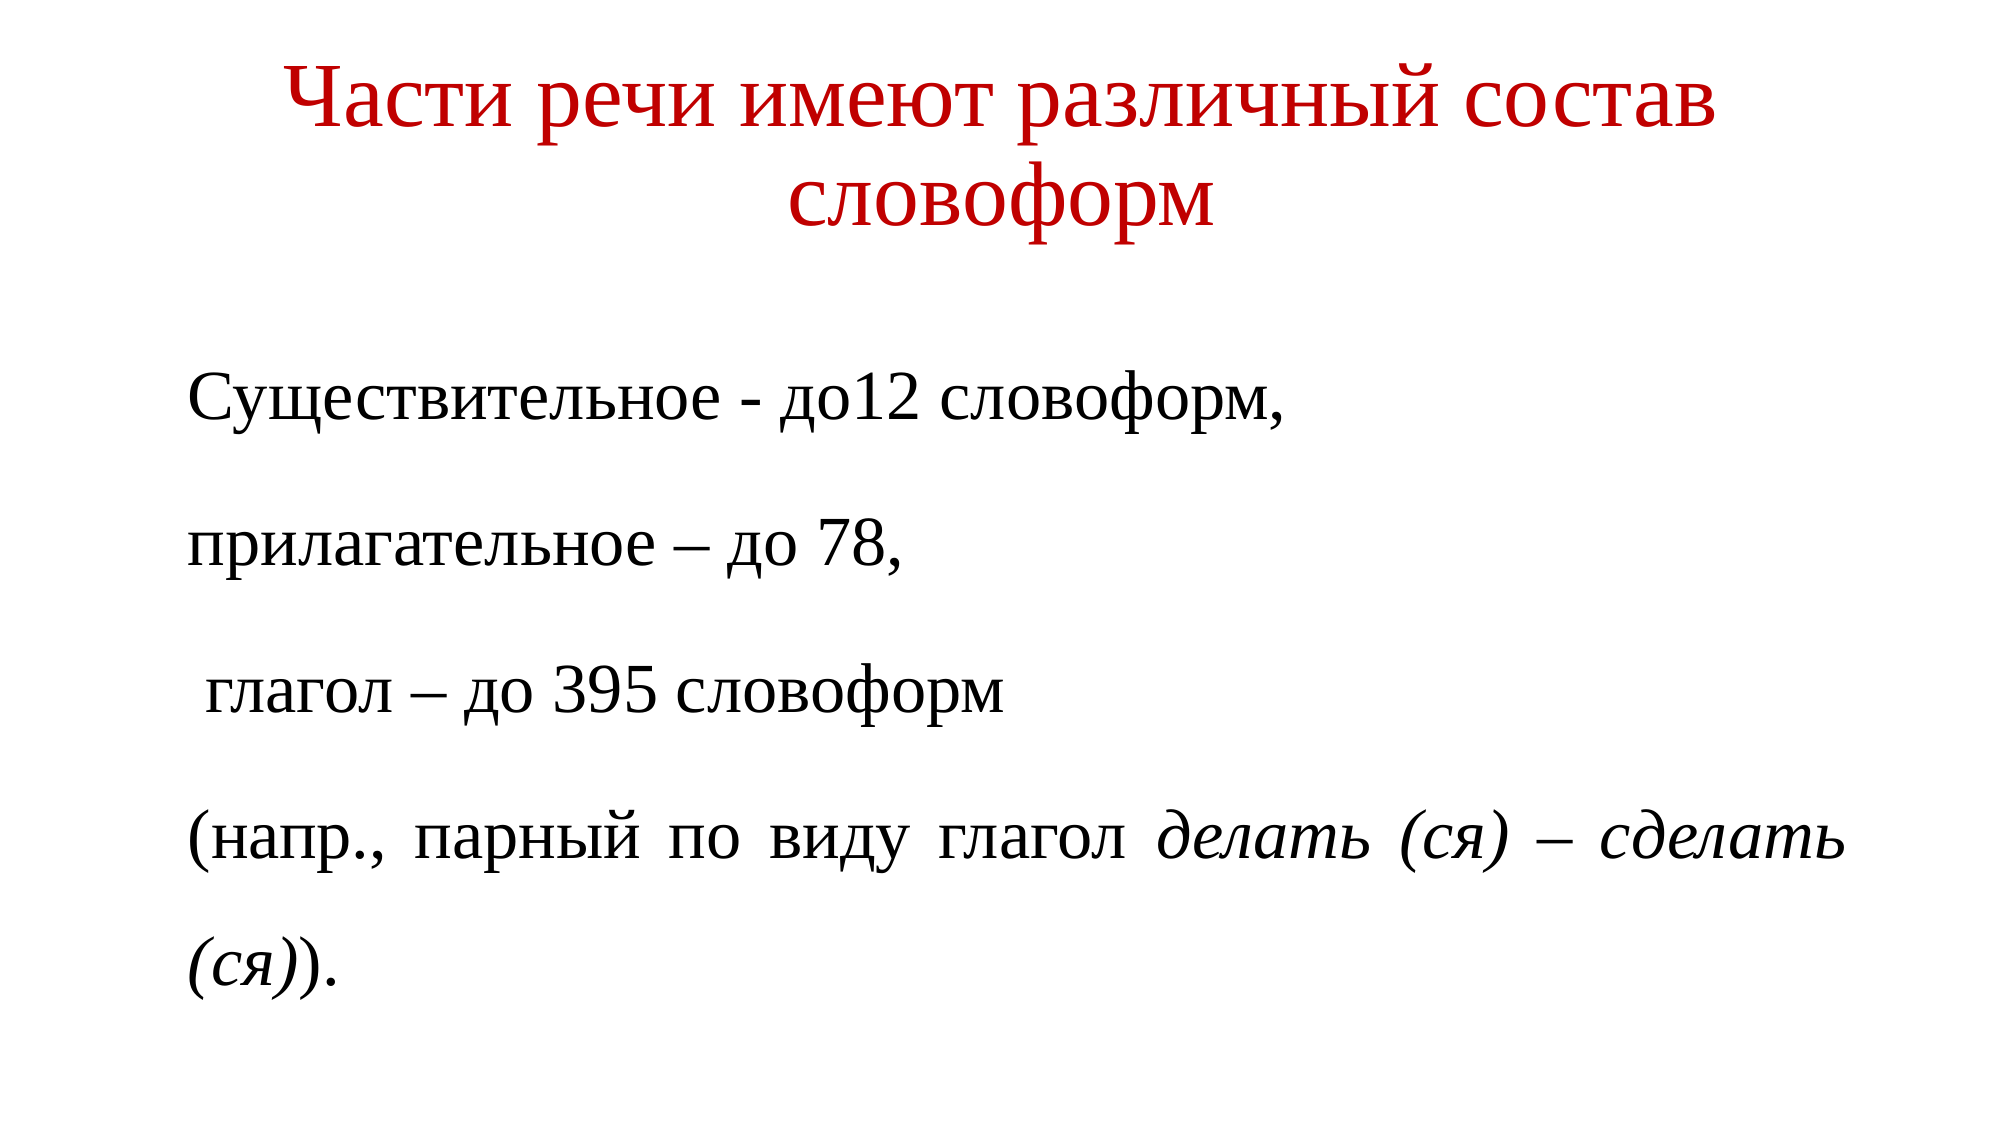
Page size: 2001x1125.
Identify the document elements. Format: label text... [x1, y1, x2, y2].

title Части речи имеют различный состав словоформ [55, 15, 1948, 278]
list Существительное - до12 словоформ, прилагательное – до 78, глагол – до 395 словоформ (напр., парный по виду глагол делать (ся) – сделать (ся)). [137, 299, 1863, 1014]
